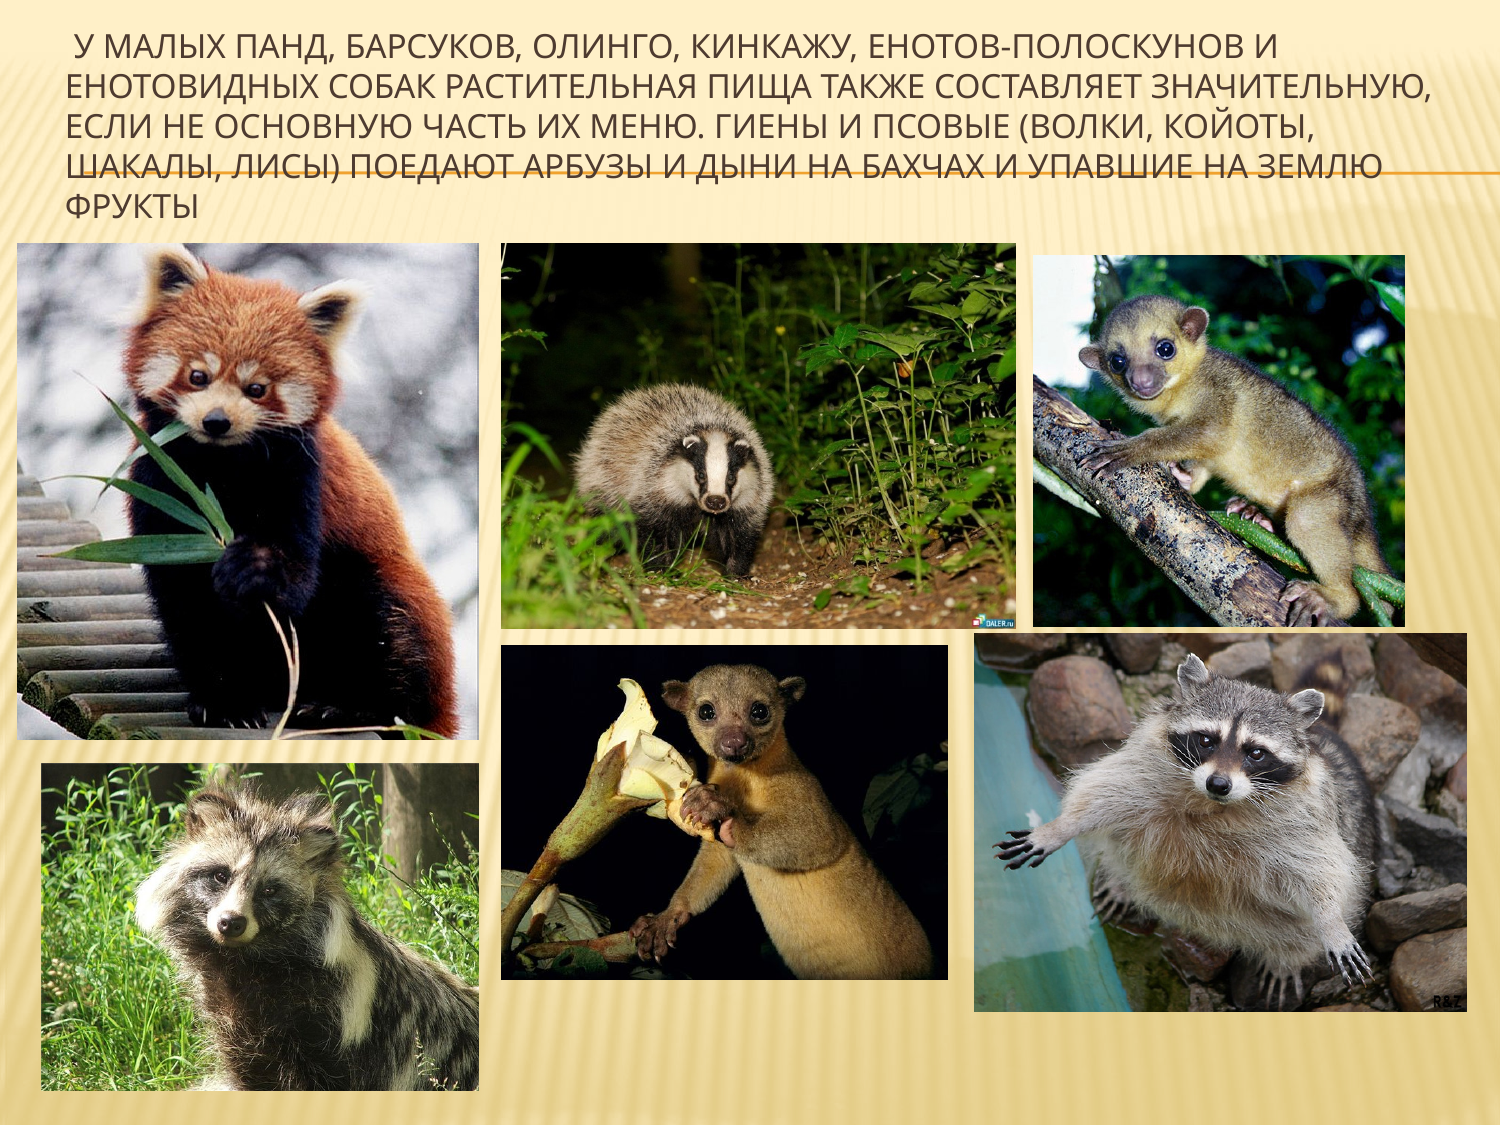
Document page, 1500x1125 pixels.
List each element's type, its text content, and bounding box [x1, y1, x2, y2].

picture [974, 633, 1467, 1012]
picture [501, 243, 1017, 630]
picture [40, 762, 479, 1092]
picture [1033, 254, 1405, 627]
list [17, 243, 479, 740]
title У малых панд, барсуков, олинго, кинкажу, енотов-полоскунов и енотовидных собак растительная пища также составляет значительную, если не основную часть их меню. Гиены и псовые (волки, койоты, шакалы, лисы) поедают арбузы и дыни на бахчах и упавшие на землю фрукты [50, 19, 1475, 232]
picture [501, 644, 949, 980]
